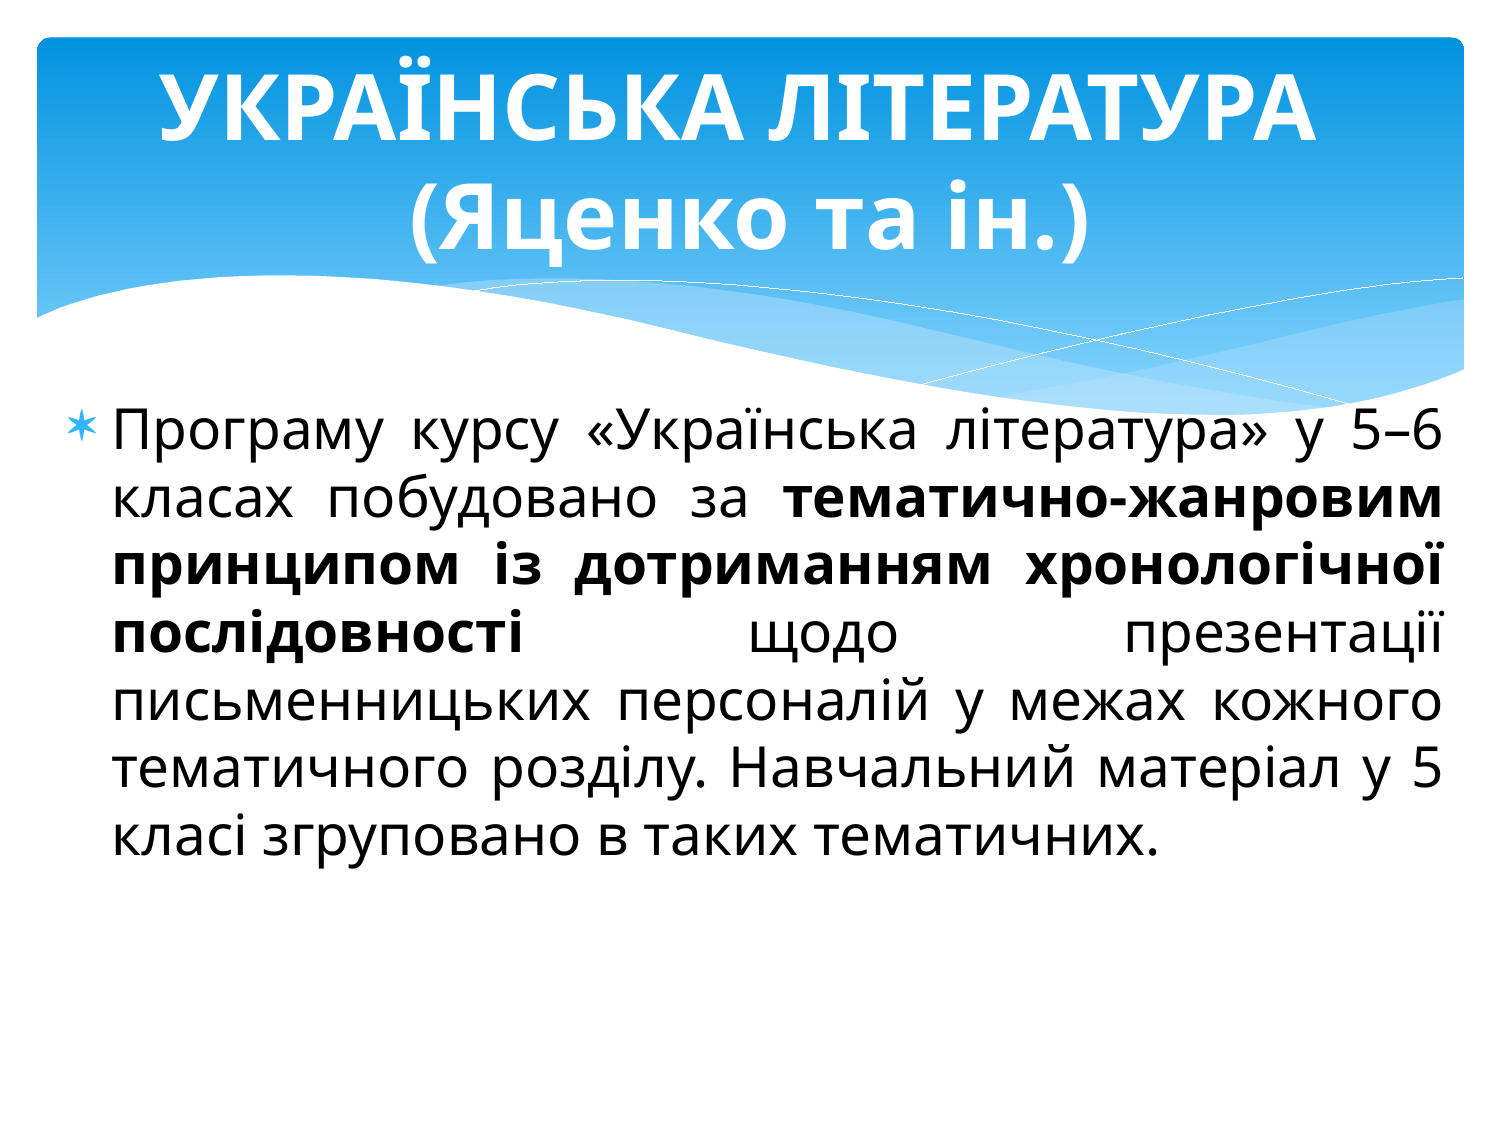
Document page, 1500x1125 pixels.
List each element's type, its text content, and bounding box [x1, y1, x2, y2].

title УКРАЇНСЬКА ЛІТЕРАТУРА (Яценко та ін.) [75, 55, 1425, 261]
list Програму курсу «Українська література» у 5–6 класах побудовано за тематично-жанровим принципом із дотриманням хронологічної послідовності щодо презентації письменницьких персоналій у межах кожного тематичного розділу. Навчальний матеріал у 5 класі згруповано в таких тематичних. [53, 385, 1459, 929]
